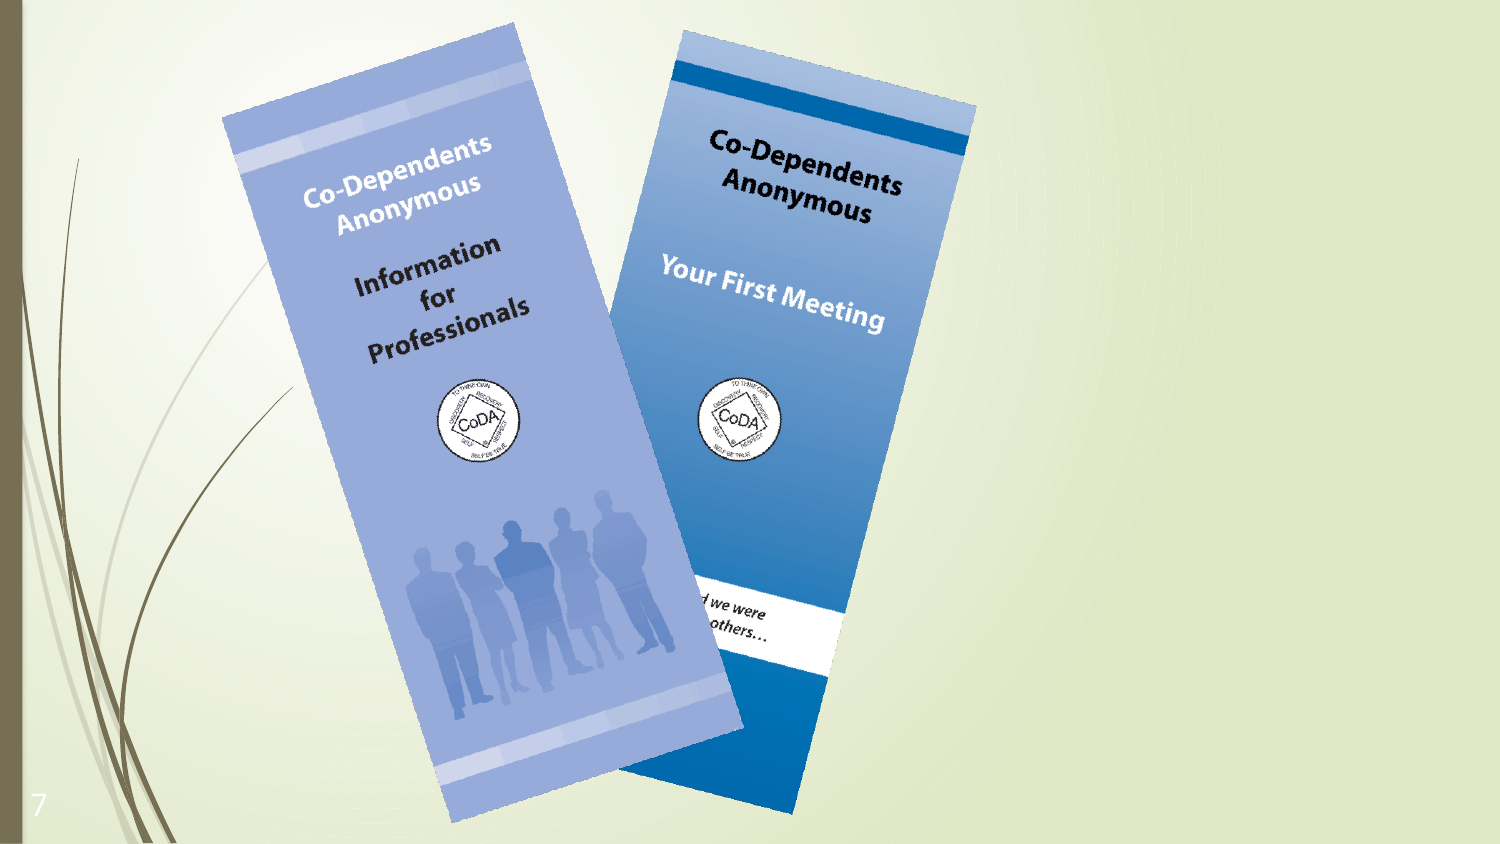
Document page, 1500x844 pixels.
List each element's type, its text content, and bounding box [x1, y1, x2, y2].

picture [15, 0, 1184, 844]
slide_number 7 [15, 774, 105, 839]
